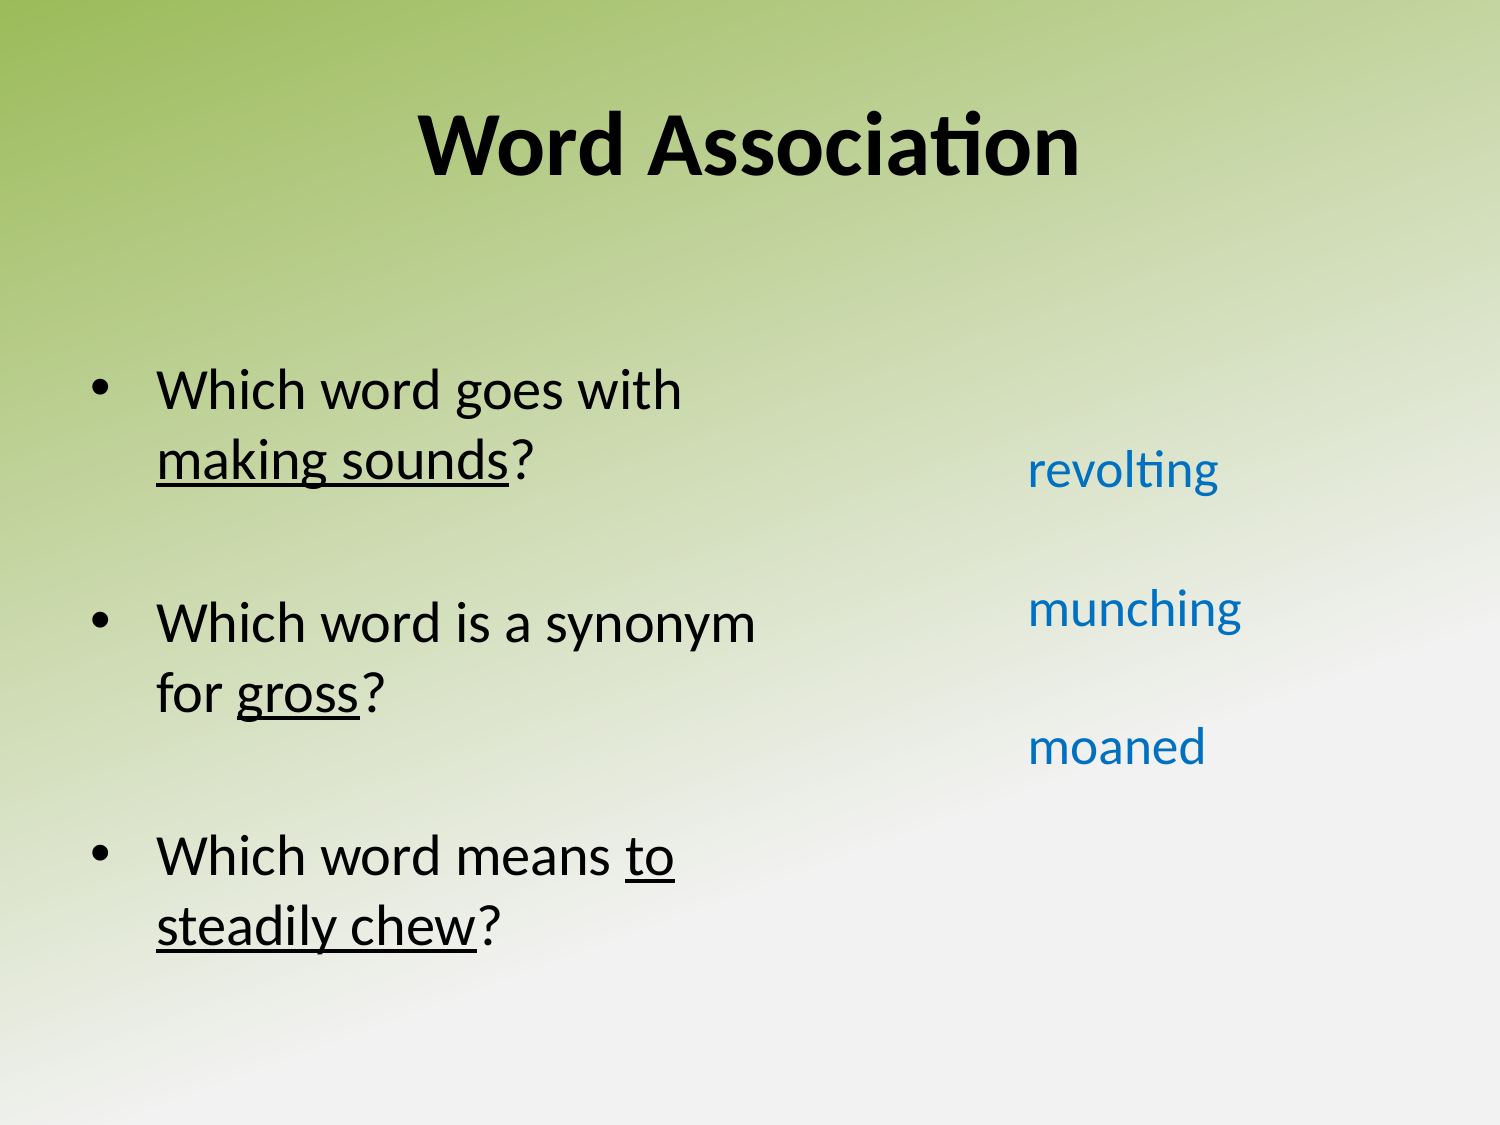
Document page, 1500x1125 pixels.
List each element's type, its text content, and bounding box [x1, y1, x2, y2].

list Which word goes with making sounds? Which word is a synonym for gross? Which word means to steadily chew? [75, 262, 813, 1050]
list revolting munching moaned [1012, 362, 1400, 788]
title Word Association [75, 45, 1425, 233]
